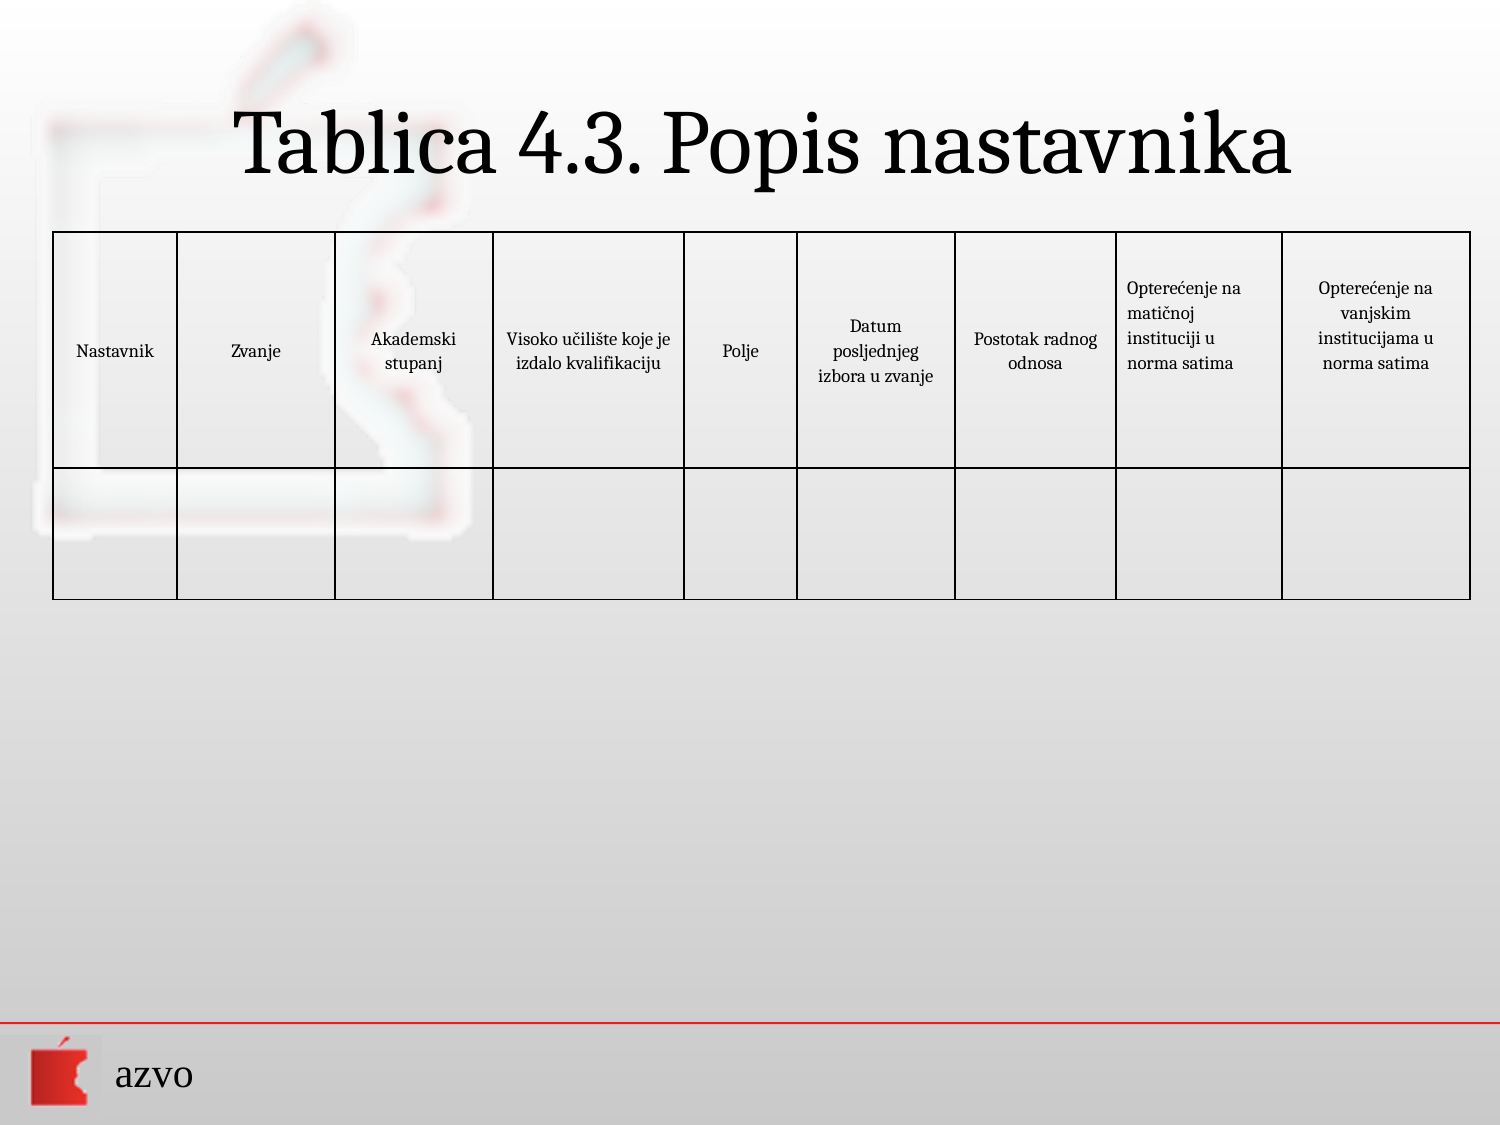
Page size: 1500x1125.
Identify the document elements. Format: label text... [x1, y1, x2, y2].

table_header Datum posljednjeg izbora u zvanje [798, 233, 954, 467]
table_cell [685, 469, 796, 599]
table_header Opterećenje na vanjskim institucijama u norma satima [1283, 233, 1469, 467]
table_cell [1117, 469, 1281, 599]
picture [0, 1035, 102, 1125]
table_header Postotak radnog odnosa [956, 233, 1115, 467]
table_cell [336, 469, 492, 599]
title Tablica 4.3. Popis nastavnika [88, 42, 1439, 231]
table_header Visoko učilište koje je izdalo kvalifikaciju [494, 233, 683, 467]
table_header Opterećenje na matičnoj instituciji u norma satima [1117, 233, 1281, 467]
table_cell [1283, 469, 1469, 599]
picture [0, 0, 535, 604]
table_cell [798, 469, 954, 599]
table_header Akademski stupanj [336, 233, 492, 467]
table_cell [54, 469, 176, 599]
table_cell [956, 469, 1115, 599]
table_header Zvanje [178, 233, 334, 467]
table_cell [178, 469, 334, 599]
table_header Nastavnik [54, 233, 176, 467]
table_cell [494, 469, 683, 599]
table_header Polje [685, 233, 796, 467]
